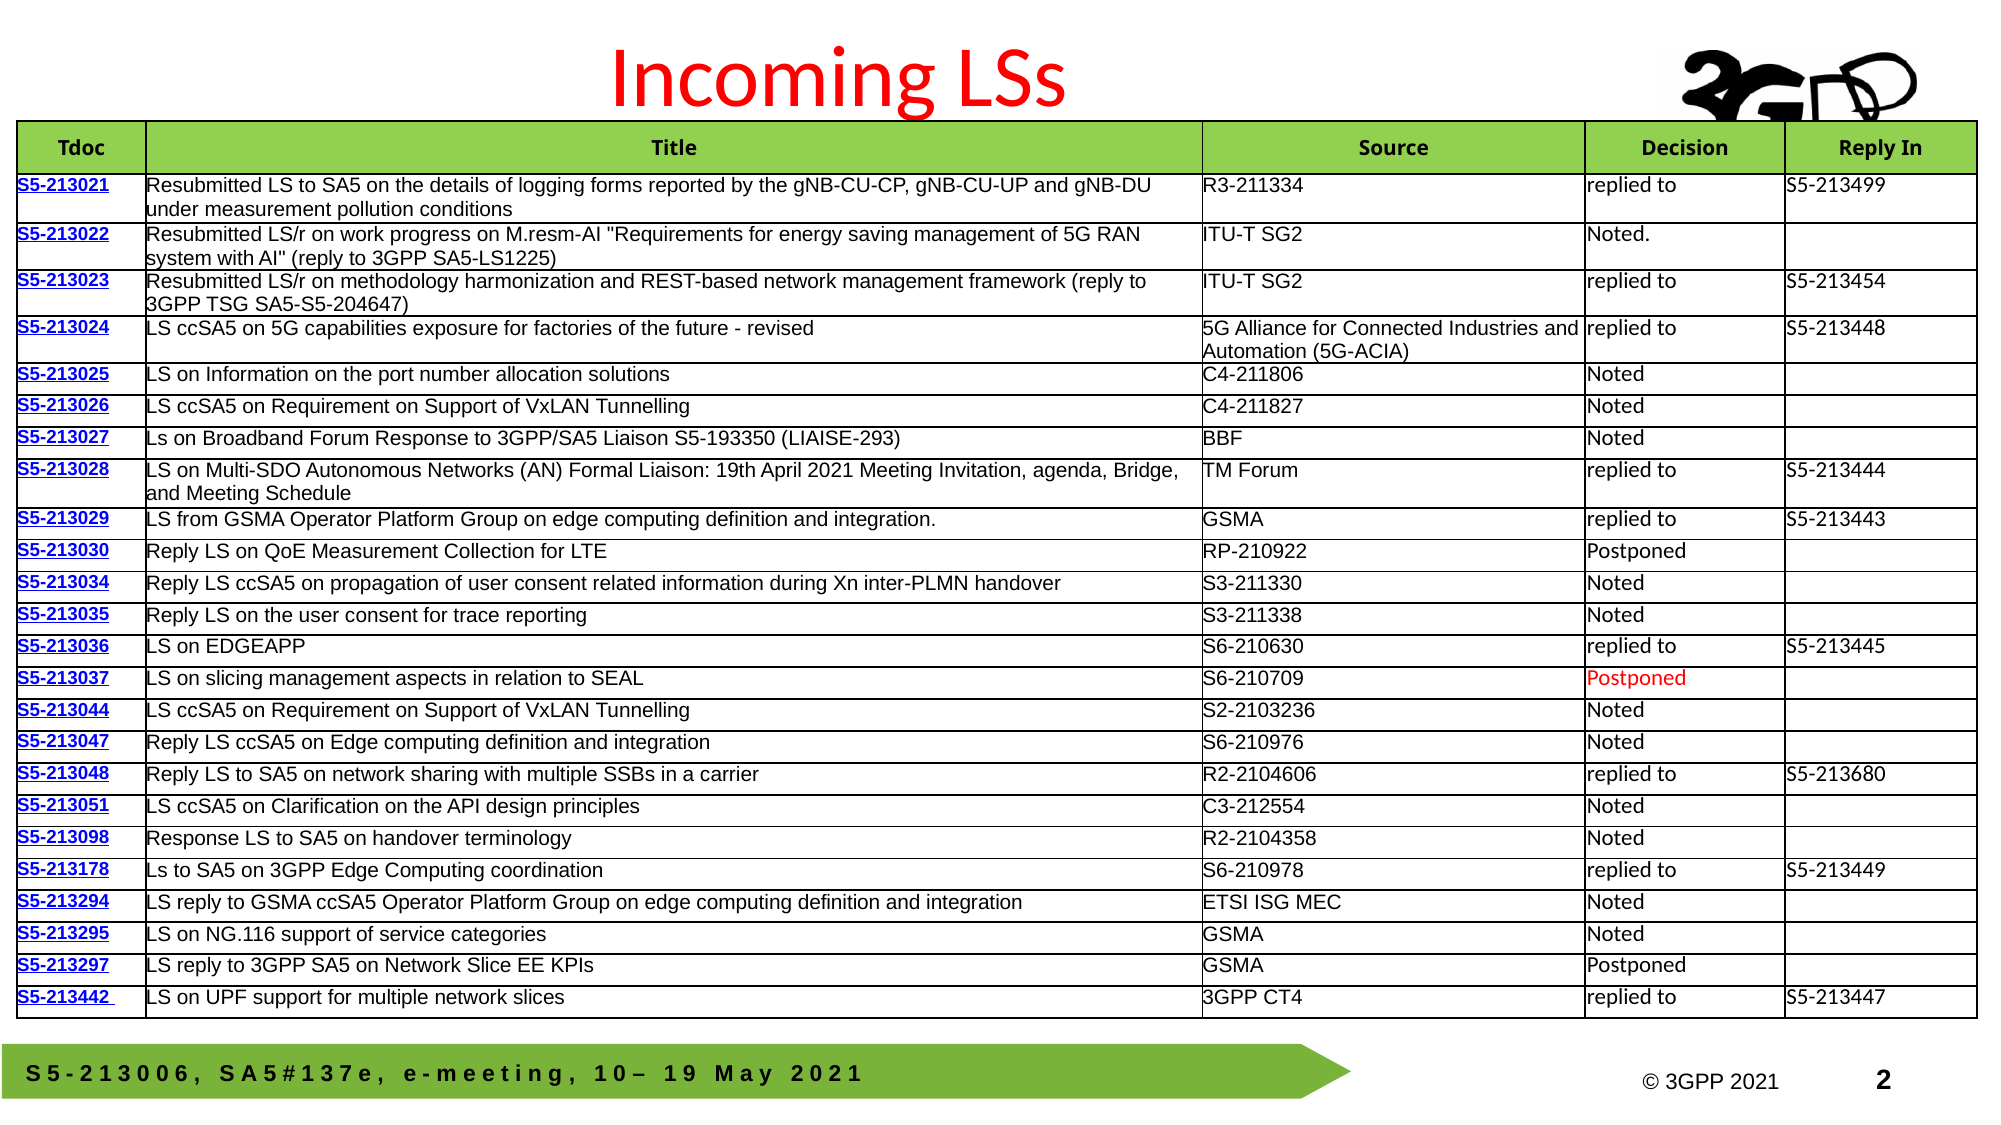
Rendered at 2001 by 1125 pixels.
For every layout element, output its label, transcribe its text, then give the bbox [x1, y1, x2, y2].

table_cell S5-213037 [18, 668, 145, 698]
table_cell LS on EDGEAPP [147, 636, 1202, 666]
table_cell S5-213022 [18, 224, 145, 269]
table_cell Noted [1586, 700, 1784, 730]
table_cell Noted. [1586, 224, 1784, 269]
table_cell BBF [1203, 428, 1584, 458]
table_cell LS on slicing management aspects in relation to SEAL [147, 668, 1202, 698]
table_cell replied to [1586, 636, 1784, 666]
table_cell S5-213030 [18, 540, 145, 571]
table_cell Noted [1586, 796, 1784, 826]
table_cell replied to [1586, 987, 1784, 1017]
table_header Decision [1586, 122, 1784, 173]
table_cell 5G Alliance for Connected Industries and Automation (5G-ACIA) [1203, 317, 1584, 362]
table_cell [1786, 224, 1976, 269]
table_cell Reply LS ccSA5 on Edge computing definition and integration [147, 732, 1202, 762]
table_cell S5-213021 [18, 175, 145, 222]
table_cell Noted [1586, 364, 1784, 394]
table_cell LS on Information on the port number allocation solutions [147, 364, 1202, 394]
table_cell S3-211330 [1203, 572, 1584, 602]
table_cell replied to [1586, 317, 1784, 362]
table_cell S3-211338 [1203, 604, 1584, 634]
table_cell Response LS to SA5 on handover terminology [147, 827, 1202, 858]
table_cell S5-213178 [18, 859, 145, 889]
table_cell Noted [1586, 827, 1784, 858]
table_cell R2-2104358 [1203, 827, 1584, 858]
table_cell S6-210976 [1203, 732, 1584, 762]
table_cell Reply LS on QoE Measurement Collection for LTE [147, 540, 1202, 571]
table_cell [1786, 891, 1976, 921]
table_cell [1786, 540, 1976, 571]
table_cell GSMA [1203, 509, 1584, 539]
table_cell [1786, 796, 1976, 826]
table_cell [1786, 923, 1976, 953]
table_cell S5-213295 [18, 923, 145, 953]
table_cell Noted [1586, 604, 1784, 634]
table_cell S5-213443 [1786, 509, 1976, 539]
table_cell GSMA [1203, 923, 1584, 953]
table_cell RP-210922 [1203, 540, 1584, 571]
table_cell Resubmitted LS/r on work progress on M.resm-AI "Requirements for energy saving management of 5G RAN system with AI" (reply to 3GPP SA5-LS1225) [147, 224, 1202, 269]
table_cell R2-2104606 [1203, 764, 1584, 794]
table_cell C4-211806 [1203, 364, 1584, 394]
table_cell S5-213026 [18, 396, 145, 426]
table_cell LS ccSA5 on 5G capabilities exposure for factories of the future - revised [147, 317, 1202, 362]
table_cell S5-213445 [1786, 636, 1976, 666]
table_cell Ls to SA5 on 3GPP Edge Computing coordination [147, 859, 1202, 889]
table_cell S5-213297 [18, 955, 145, 985]
table_cell Ls on Broadband Forum Response to 3GPP/SA5 Liaison S5-193350 (LIAISE-293) [147, 428, 1202, 458]
table_cell S5-213048 [18, 764, 145, 794]
table_cell S6-210630 [1203, 636, 1584, 666]
table_cell S6-210978 [1203, 859, 1584, 889]
title Incoming LSs [102, 8, 1575, 120]
table_cell replied to [1586, 175, 1784, 222]
table_cell [1786, 827, 1976, 858]
table_cell S5-213035 [18, 604, 145, 634]
table_cell S5-213449 [1786, 859, 1976, 889]
table_cell S5-213294 [18, 891, 145, 921]
table_cell Reply LS on the user consent for trace reporting [147, 604, 1202, 634]
table_cell LS from GSMA Operator Platform Group on edge computing definition and integration. [147, 509, 1202, 539]
table_cell [1786, 604, 1976, 634]
table_cell S5-213024 [18, 317, 145, 362]
table_cell [1786, 732, 1976, 762]
picture [1656, 50, 1917, 120]
table_header Source [1203, 122, 1584, 173]
table_cell S5-213027 [18, 428, 145, 458]
table_header Title [147, 122, 1202, 173]
table_cell LS reply to GSMA ccSA5 Operator Platform Group on edge computing definition and integration [147, 891, 1202, 921]
table_cell LS ccSA5 on Requirement on Support of VxLAN Tunnelling [147, 396, 1202, 426]
table_cell S5-213448 [1786, 317, 1976, 362]
table_cell S5-213044 [18, 700, 145, 730]
table_cell [1786, 668, 1976, 698]
table_cell replied to [1586, 460, 1784, 507]
table_cell Noted [1586, 891, 1784, 921]
table_cell LS on UPF support for multiple network slices [147, 987, 1202, 1017]
table_cell [1786, 396, 1976, 426]
table_cell S5-213034 [18, 572, 145, 602]
table_cell S5-213442 [18, 987, 145, 1017]
table_cell Reply LS ccSA5 on propagation of user consent related information during Xn inter-PLMN handover [147, 572, 1202, 602]
table_cell S5-213029 [18, 509, 145, 539]
table_cell R3-211334 [1203, 175, 1584, 222]
table_cell S2-2103236 [1203, 700, 1584, 730]
table_cell Noted [1586, 923, 1784, 953]
table_cell Resubmitted LS/r on methodology harmonization and REST-based network management framework (reply to 3GPP TSG SA5-S5-204647) [147, 271, 1202, 315]
table_cell 3GPP CT4 [1203, 987, 1584, 1017]
table_cell Postponed [1586, 540, 1784, 571]
table_cell S5-213051 [18, 796, 145, 826]
table_cell S5-213454 [1786, 271, 1976, 315]
table_cell S5-213036 [18, 636, 145, 666]
table_cell Noted [1586, 732, 1784, 762]
table_cell [1786, 428, 1976, 458]
table_cell [1786, 364, 1976, 394]
table_cell S5-213447 [1786, 987, 1976, 1017]
table_cell S5-213098 [18, 827, 145, 858]
table_cell GSMA [1203, 955, 1584, 985]
table_cell S5-213047 [18, 732, 145, 762]
table_cell S5-213444 [1786, 460, 1976, 507]
table_cell LS ccSA5 on Requirement on Support of VxLAN Tunnelling [147, 700, 1202, 730]
table_cell Reply LS to SA5 on network sharing with multiple SSBs in a carrier [147, 764, 1202, 794]
table_cell LS ccSA5 on Clarification on the API design principles [147, 796, 1202, 826]
table_cell Noted [1586, 396, 1784, 426]
table_cell [1786, 572, 1976, 602]
table_cell C3-212554 [1203, 796, 1584, 826]
table_cell S5-213023 [18, 271, 145, 315]
table_cell S5-213499 [1786, 175, 1976, 222]
table_cell replied to [1586, 271, 1784, 315]
table_cell replied to [1586, 764, 1784, 794]
table_cell [1786, 700, 1976, 730]
table_cell S5-213025 [18, 364, 145, 394]
table_cell ITU-T SG2 [1203, 271, 1584, 315]
table_cell LS on Multi-SDO Autonomous Networks (AN) Formal Liaison: 19th April 2021 Meeting Invitation, agenda, Bridge, and Meeting Schedule [147, 460, 1202, 507]
table_cell Resubmitted LS to SA5 on the details of logging forms reported by the gNB-CU-CP, gNB-CU-UP and gNB-DU under measurement pollution conditions [147, 175, 1202, 222]
table_cell LS reply to 3GPP SA5 on Network Slice EE KPIs [147, 955, 1202, 985]
table_cell Noted [1586, 428, 1784, 458]
table_cell ETSI ISG MEC [1203, 891, 1584, 921]
table_cell S5-213028 [18, 460, 145, 507]
table_cell [1786, 955, 1976, 985]
table_cell C4-211827 [1203, 396, 1584, 426]
table_cell ITU-T SG2 [1203, 224, 1584, 269]
table_cell LS on NG.116 support of service categories [147, 923, 1202, 953]
table_header Tdoc [18, 122, 145, 173]
table_cell Postponed [1586, 955, 1784, 985]
table_cell Postponed [1586, 668, 1784, 698]
table_cell replied to [1586, 509, 1784, 539]
table_cell Noted [1586, 572, 1784, 602]
table_cell TM Forum [1203, 460, 1584, 507]
table_header Reply In [1786, 122, 1976, 173]
table_cell S5-213680 [1786, 764, 1976, 794]
table_cell replied to [1586, 859, 1784, 889]
table_cell S6-210709 [1203, 668, 1584, 698]
